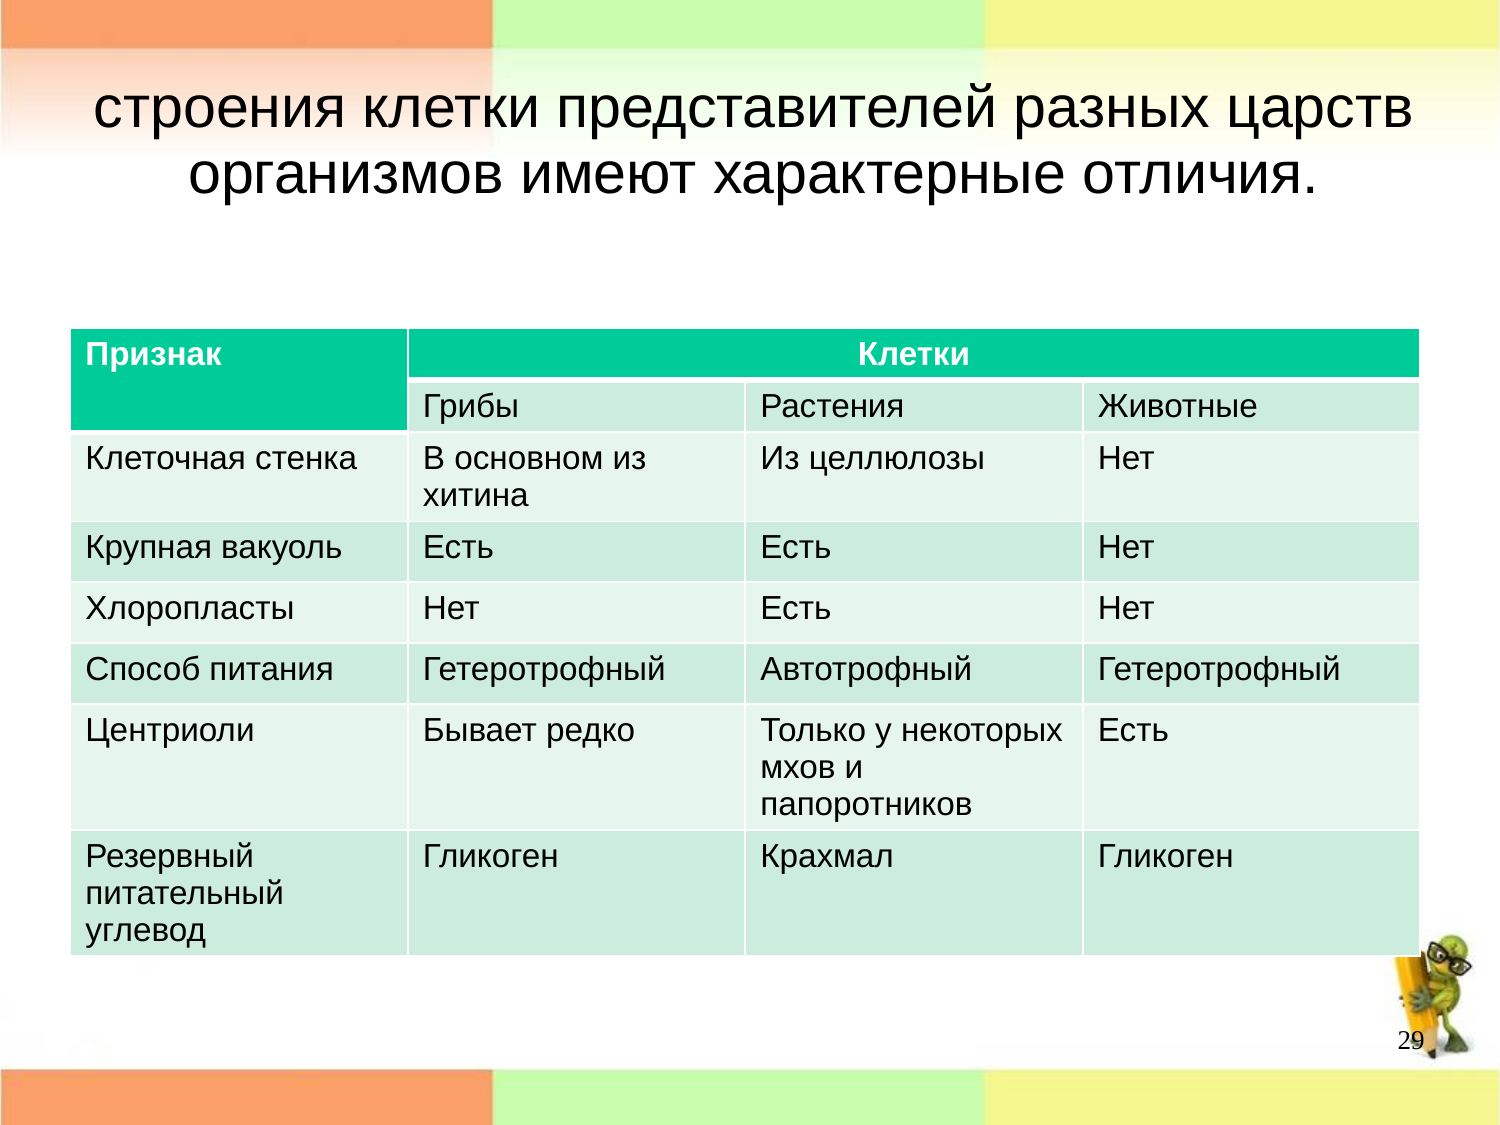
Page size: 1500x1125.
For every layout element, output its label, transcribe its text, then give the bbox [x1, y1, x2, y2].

table_cell Нет [1084, 433, 1419, 521]
table_cell Только у некоторых мхов и папоротников [746, 705, 1082, 829]
table_cell Способ питания [71, 644, 407, 703]
footer [512, 1024, 989, 1103]
table_cell Резервный питательный углевод [71, 831, 407, 955]
table_cell В основном из хитина [409, 433, 744, 521]
table_cell Есть [409, 522, 744, 581]
table_cell Крахмал [746, 831, 1082, 955]
table_cell Нет [409, 583, 744, 642]
table_cell Гетеротрофный [409, 644, 744, 703]
table_cell Животные [1084, 383, 1419, 431]
table_cell Гликоген [1084, 831, 1419, 955]
table_cell Гликоген [409, 831, 744, 955]
table_cell Нет [1084, 583, 1419, 642]
table_header Признак [71, 329, 407, 430]
title строения клетки представителей разных царств организмов имеют характерные отличия. [78, 46, 1430, 235]
slide_number 29 [1075, 1024, 1425, 1103]
table_cell Есть [1084, 705, 1419, 829]
table_cell Крупная вакуоль [71, 522, 407, 581]
table_header Клетки [409, 329, 1419, 377]
table_cell Есть [746, 583, 1082, 642]
picture [0, 0, 1500, 1125]
table_cell Хлоропласты [71, 583, 407, 642]
table_cell Бывает редко [409, 705, 744, 829]
table_cell Есть [746, 522, 1082, 581]
table_cell Автотрофный [746, 644, 1082, 703]
table_cell Центриоли [71, 705, 407, 829]
table_cell Гетеротрофный [1084, 644, 1419, 703]
table_cell Из целлюлозы [746, 433, 1082, 521]
table_cell Клеточная стенка [71, 435, 407, 521]
table_cell Нет [1084, 522, 1419, 581]
table_cell Грибы [409, 383, 744, 431]
table_cell Растения [746, 383, 1082, 431]
